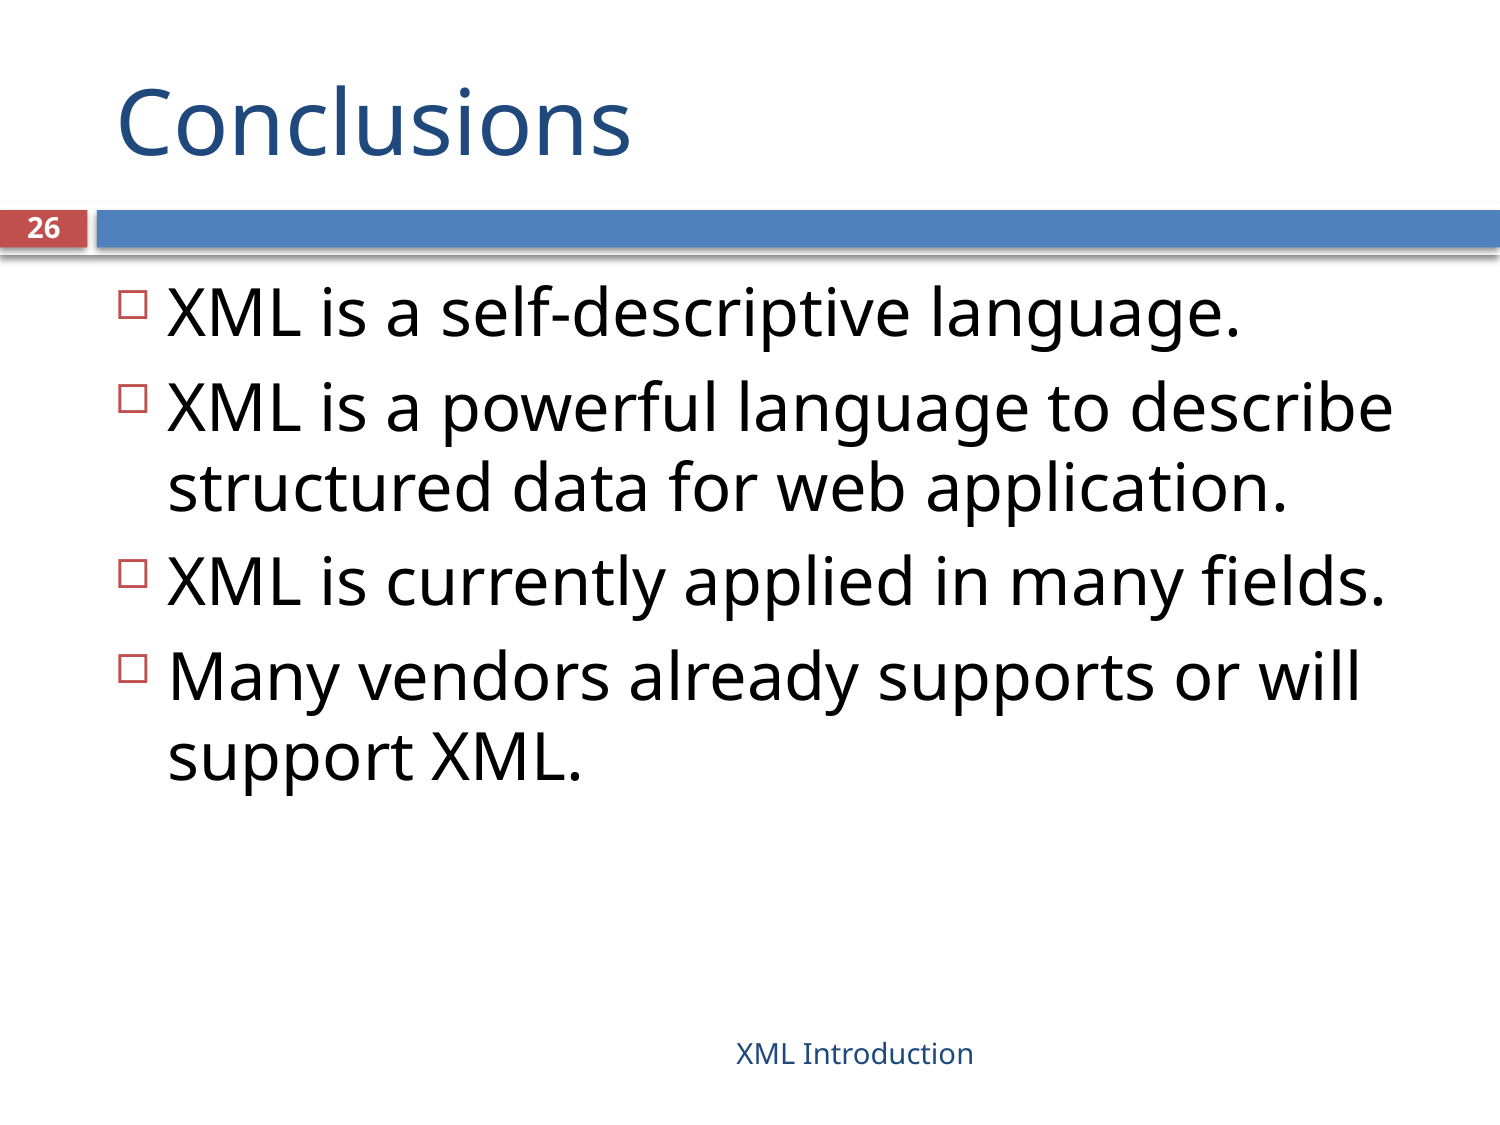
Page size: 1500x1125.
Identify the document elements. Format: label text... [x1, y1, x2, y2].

title Conclusions [100, 37, 1438, 200]
slide_number 26 [0, 208, 88, 249]
footer XML Introduction [99, 1024, 990, 1085]
list XML is a self-descriptive language. XML is a powerful language to describe structured data for web application. XML is currently applied in many fields. Many vendors already supports or will support XML. [100, 262, 1438, 1000]
